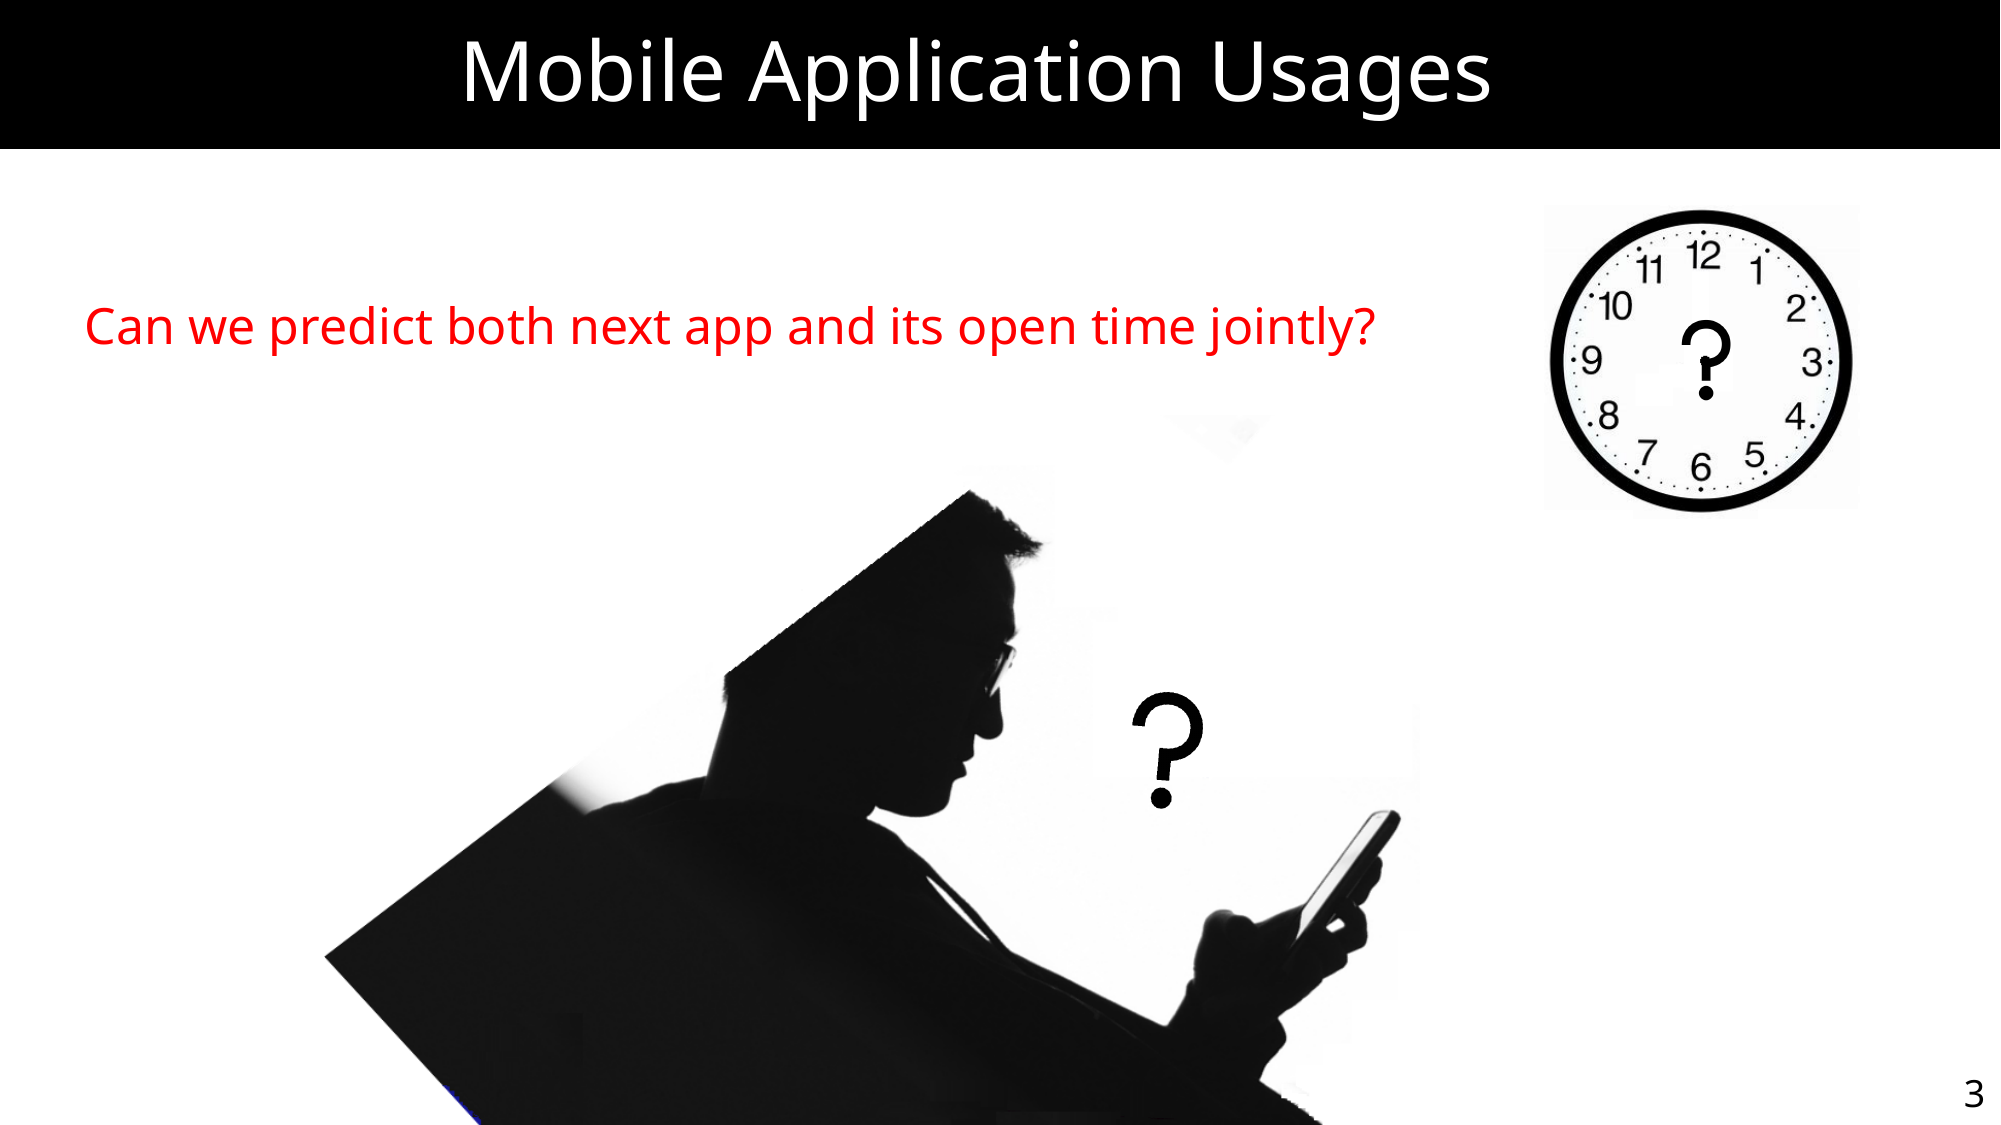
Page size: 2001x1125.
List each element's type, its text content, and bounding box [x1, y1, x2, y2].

text_box [0, 0, 2000, 149]
text_box 3 [1549, 1062, 2000, 1123]
text_box Mobile Application Usages [271, 0, 1683, 146]
picture [324, 415, 1420, 1125]
picture [1530, 197, 1863, 524]
text_box Can we predict both next app and its open time jointly? [70, 287, 1425, 362]
